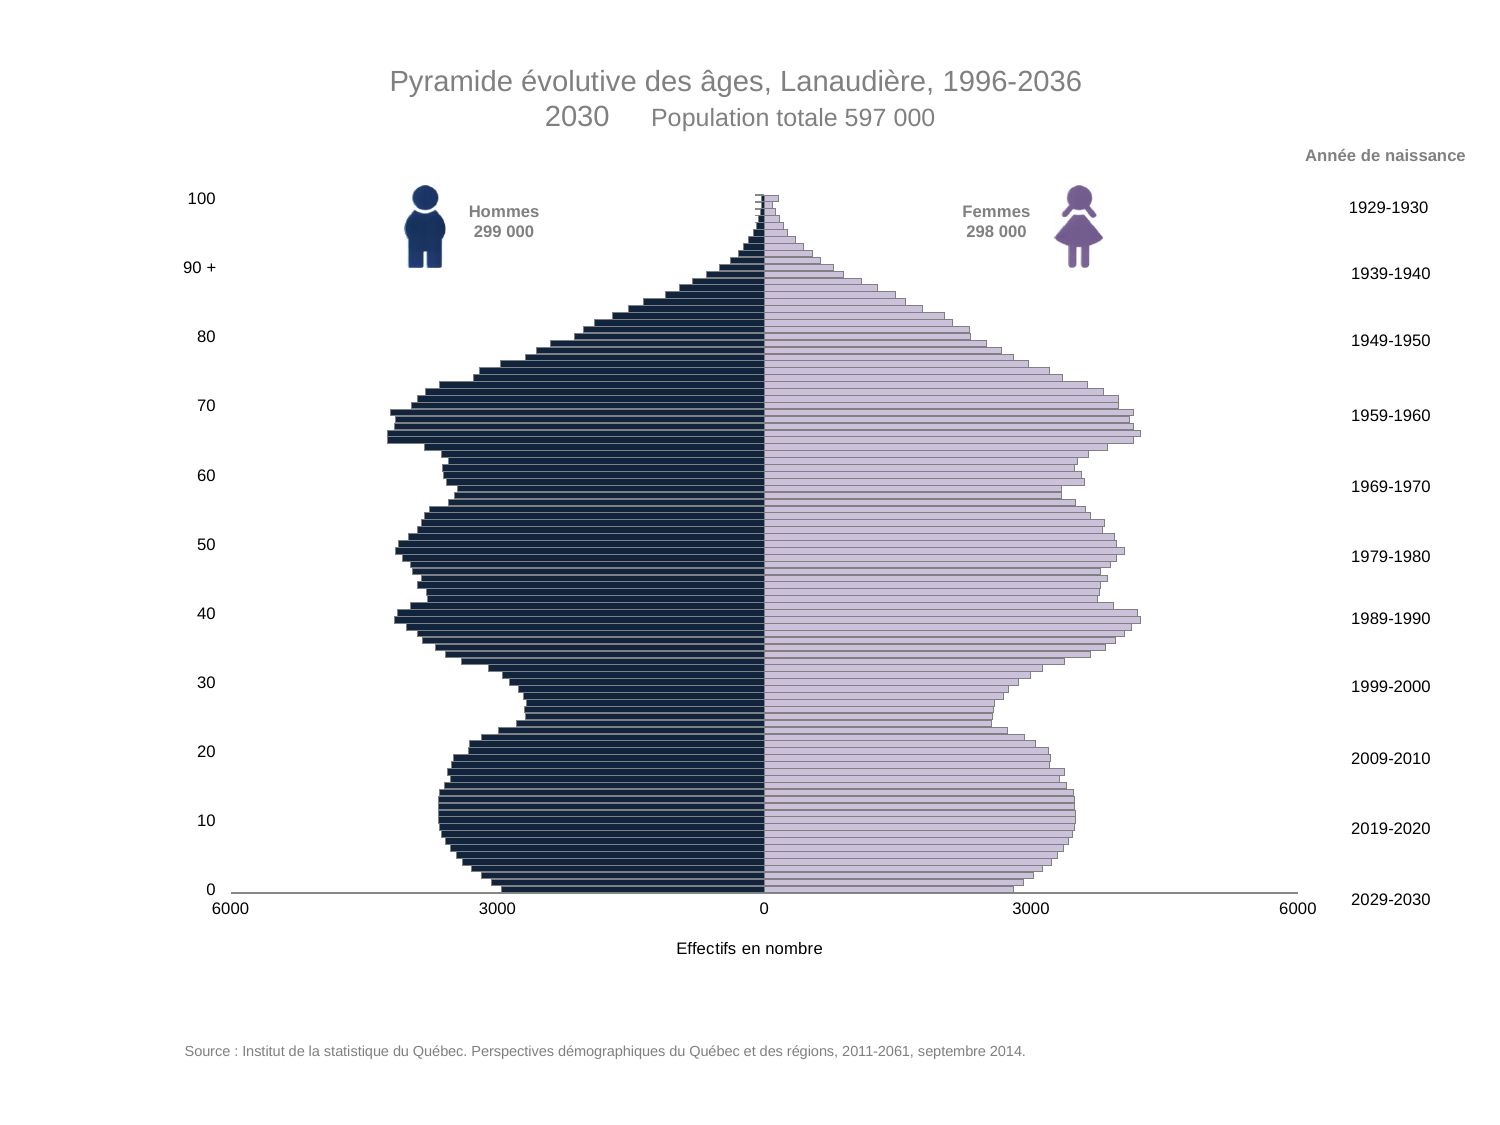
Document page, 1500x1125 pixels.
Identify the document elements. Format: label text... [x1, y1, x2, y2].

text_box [1332, 189, 1448, 917]
picture [1053, 184, 1103, 268]
text_box Source : Institut de la statistique du Québec. Perspectives démographiques du Québec et des régions, 2011-2061, septembre 2014. [169, 1034, 1361, 1068]
picture [404, 184, 446, 268]
text_box Pyramide évolutive des âges, Lanaudière, 1996-2036 2030 Population totale 597 000 [374, 54, 1107, 140]
text_box Année de naissance [1290, 137, 1481, 172]
chart [159, 172, 1341, 988]
